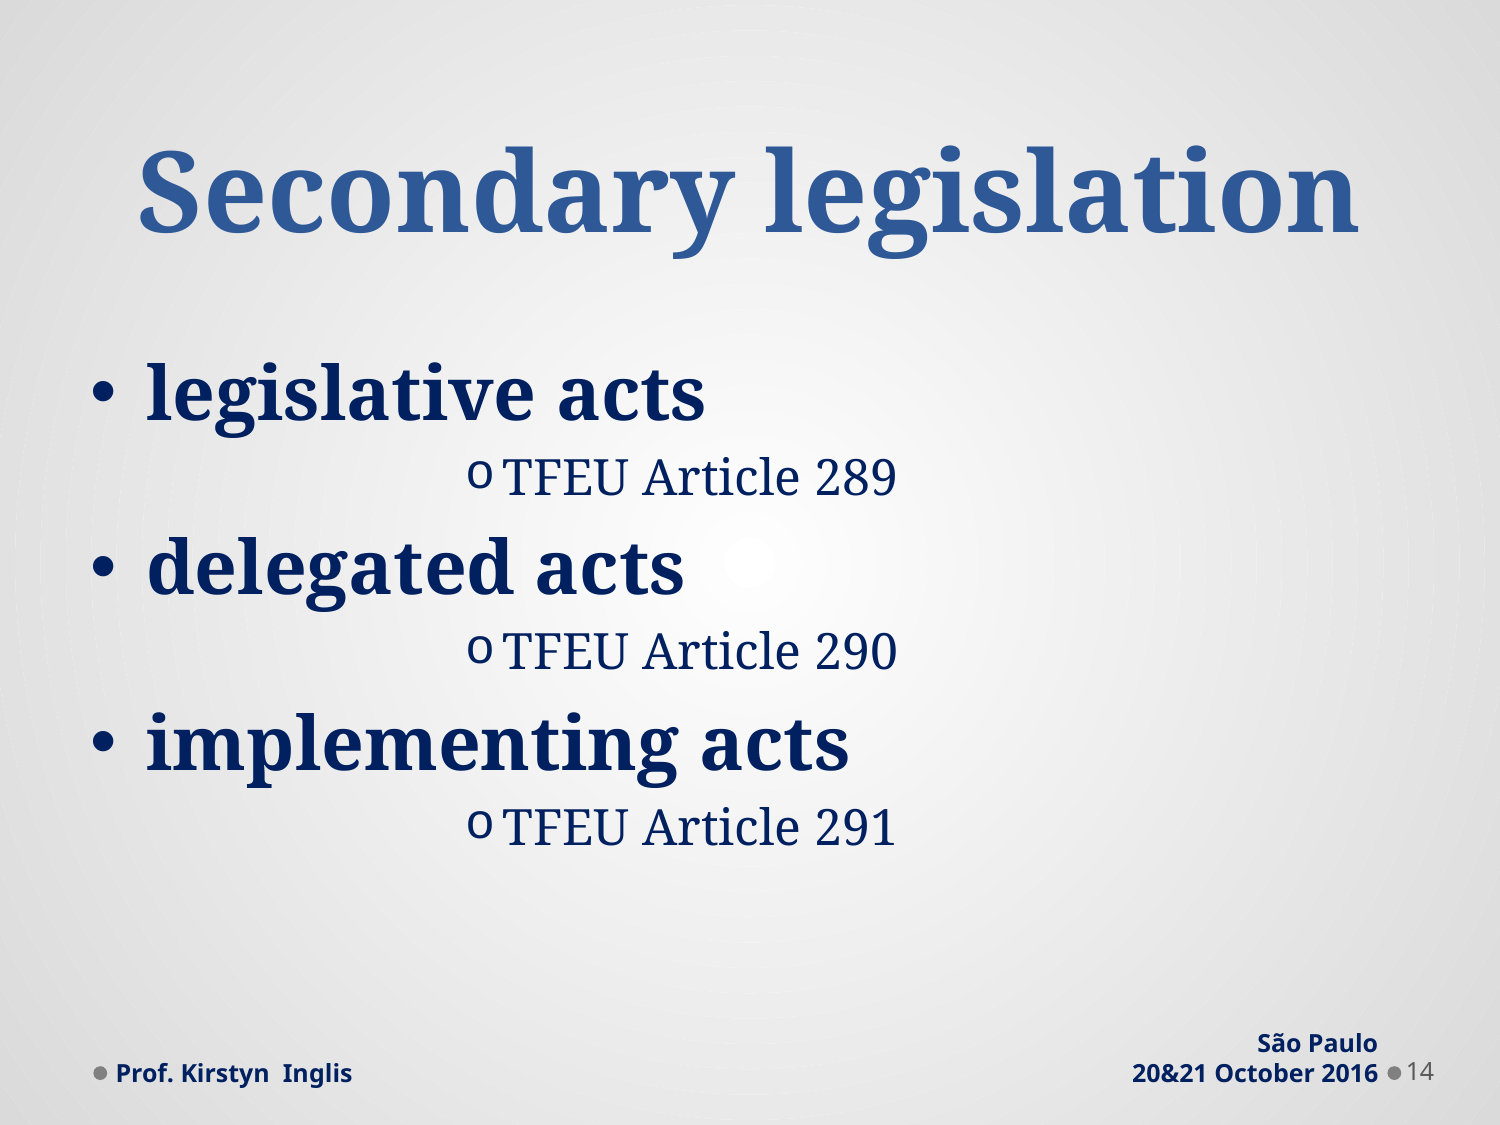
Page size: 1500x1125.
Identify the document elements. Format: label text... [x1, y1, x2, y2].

list legislative acts TFEU Article 289 delegated acts TFEU Article 290 implementing acts TFEU Article 291 [75, 262, 1425, 1005]
title Secondary legislation [75, 0, 1425, 262]
slide_number 14 [1401, 1042, 1494, 1103]
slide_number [1043, 1042, 1386, 1103]
footer Prof. Kirstyn Inglis [108, 1042, 576, 1103]
